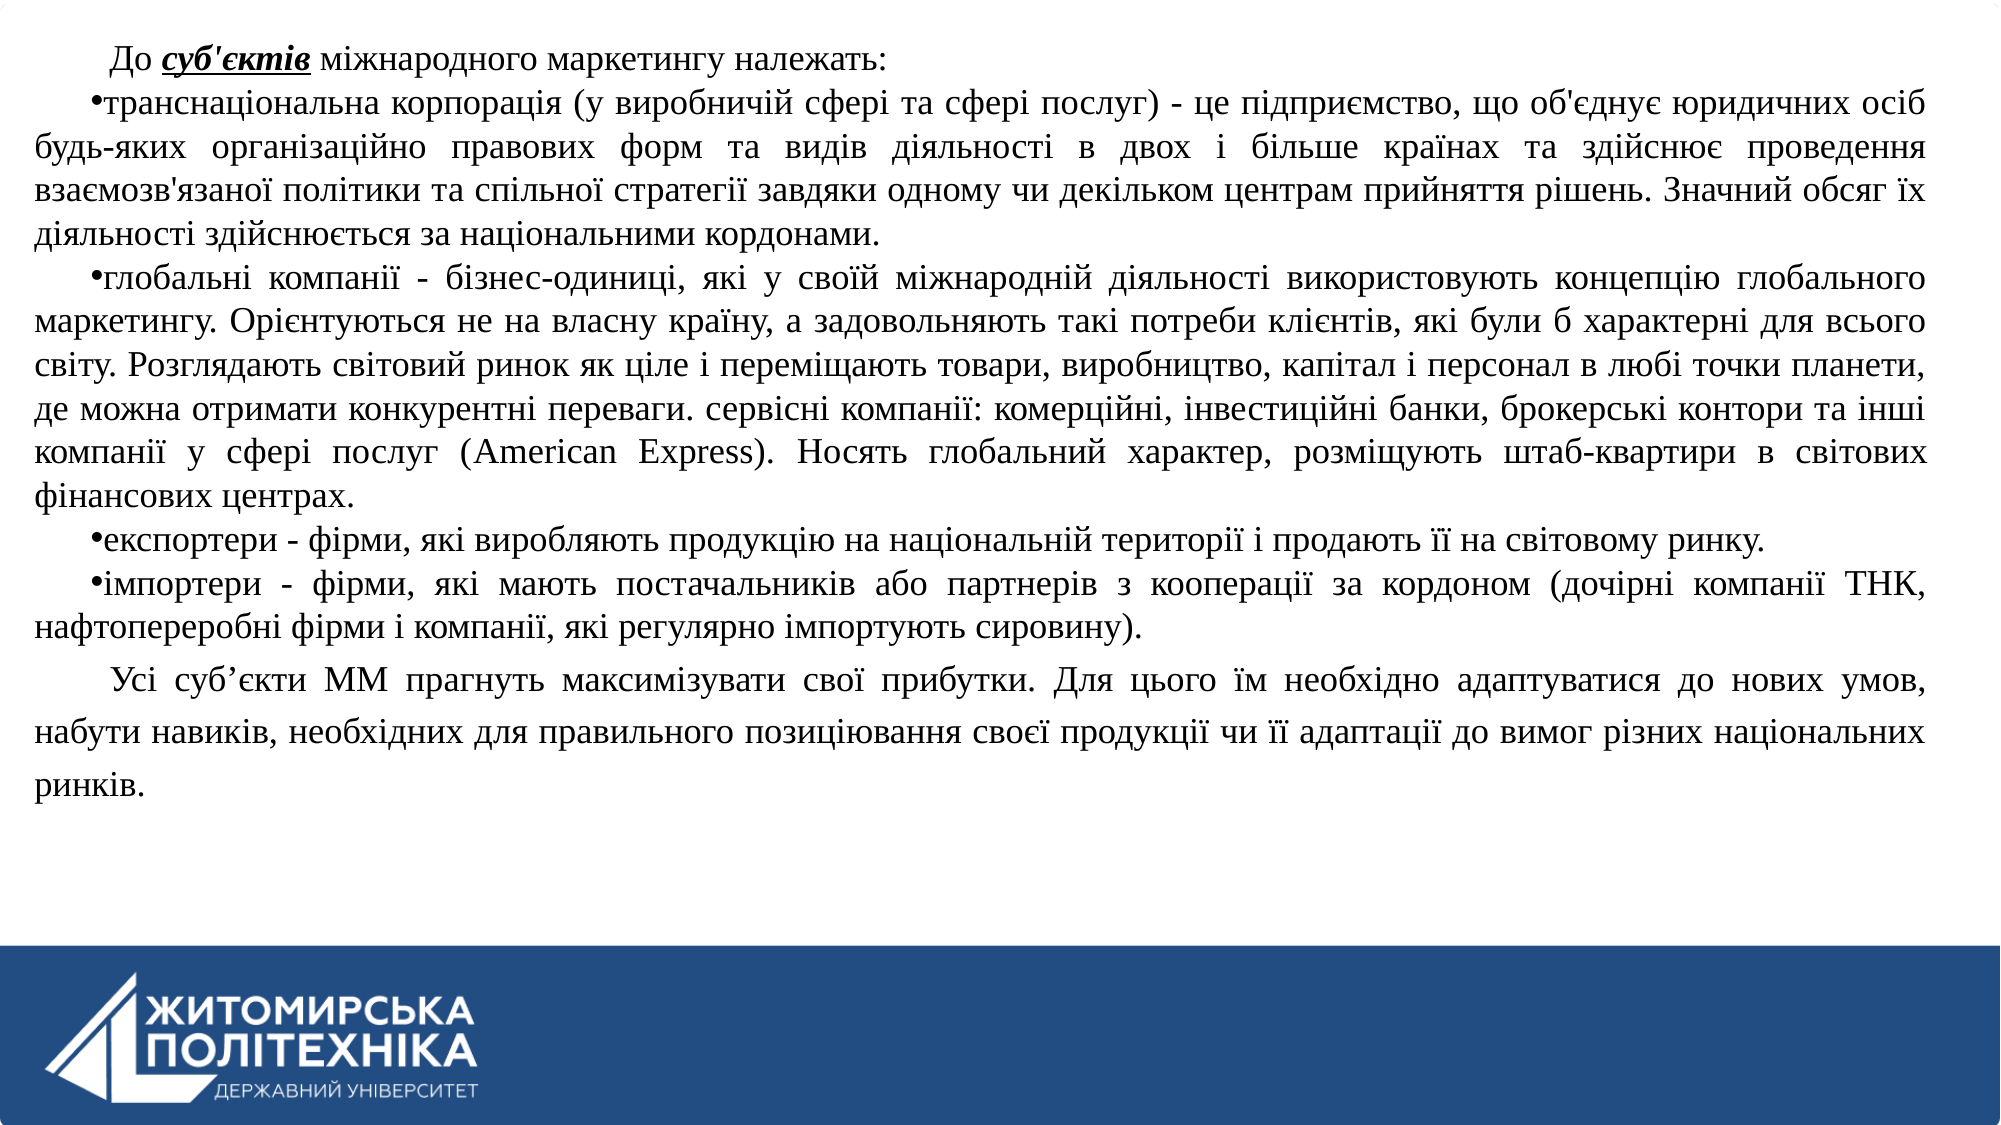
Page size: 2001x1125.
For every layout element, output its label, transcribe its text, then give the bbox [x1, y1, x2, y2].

list До суб'єктів міжнародного маркетингу належать: транснаціональна корпорація (у виробничій сфері та сфері послуг) - це підприємство, що об'єднує юридичних осіб будь-яких організаційно правових форм та видів діяльності в двох і більше країнах та здійснює проведення взаємозв'язаної політики та спільної стратегії завдяки одному чи декільком центрам прийняття рішень. Значний обсяг їх діяльності здійснюється за національними кордонами. глобальні компанії - бізнес-одиниці, які у своїй міжнародній діяльності використовують концепцію глобального маркетингу. Орієнтуються не на власну країну, а задовольняють такі потреби клієнтів, які були б характерні для всього світу. Розглядають світовий ринок як ціле і переміщають товари, виробництво, капітал і персонал в любі точки планети, де можна отримати конкурентні переваги. сервісні компанії: комерційні, інвестиційні банки, брокерські контори та інші компанії у сфері послуг (American Express). Носять глобальний характер, розміщують штаб-квартири в світових фінансових центрах. експортери - фірми, які виробляють продукцію на національній території і продають її на світовому ринку. імпортери - фірми, які мають постачальників або партнерів з кооперації за кордоном (дочірні компанії ТНК, нафтопереробні фірми і компанії, які регулярно імпортують сировину). Усі суб’єкти ММ прагнуть максимізувати свої прибутки. Для цього їм необхідно адаптуватися до нових умов, набути навиків, необхідних для правильного позиціювання своєї продукції чи її адаптації до вимог різних національних ринків. [19, 18, 1945, 947]
picture [0, 3, 2000, 1125]
